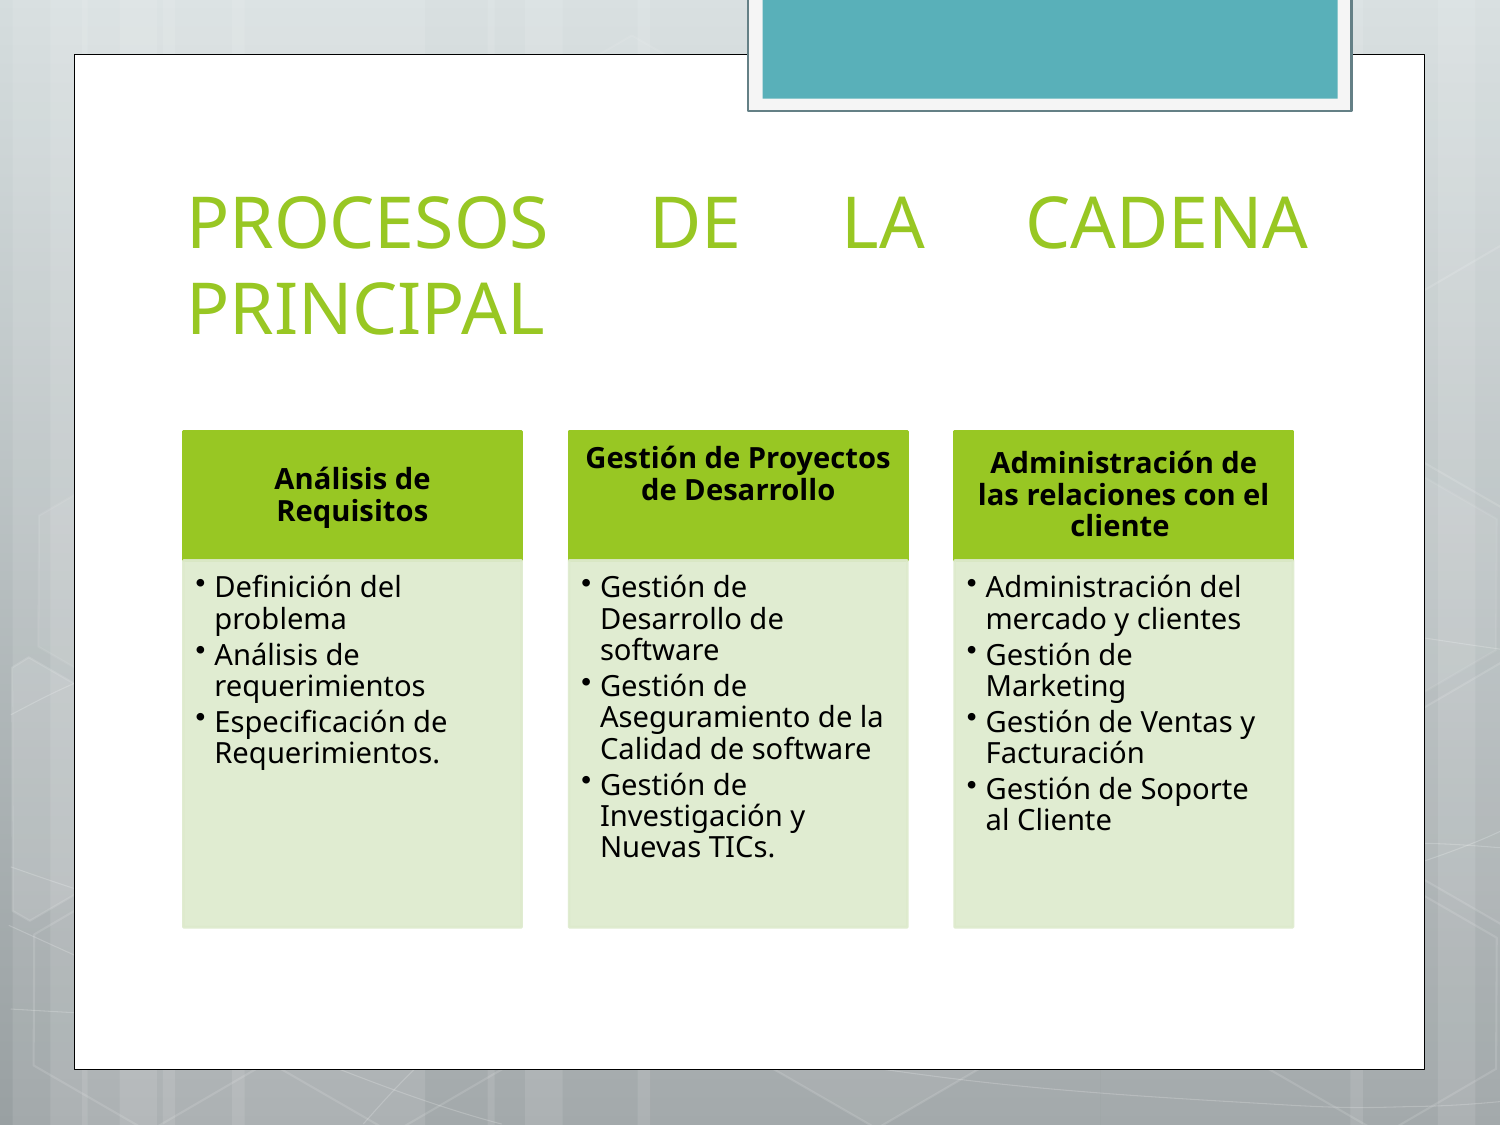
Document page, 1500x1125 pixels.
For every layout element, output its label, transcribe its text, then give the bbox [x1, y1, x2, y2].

title PROCESOS DE LA CADENA PRINCIPAL [171, 168, 1324, 357]
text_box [182, 385, 1294, 974]
